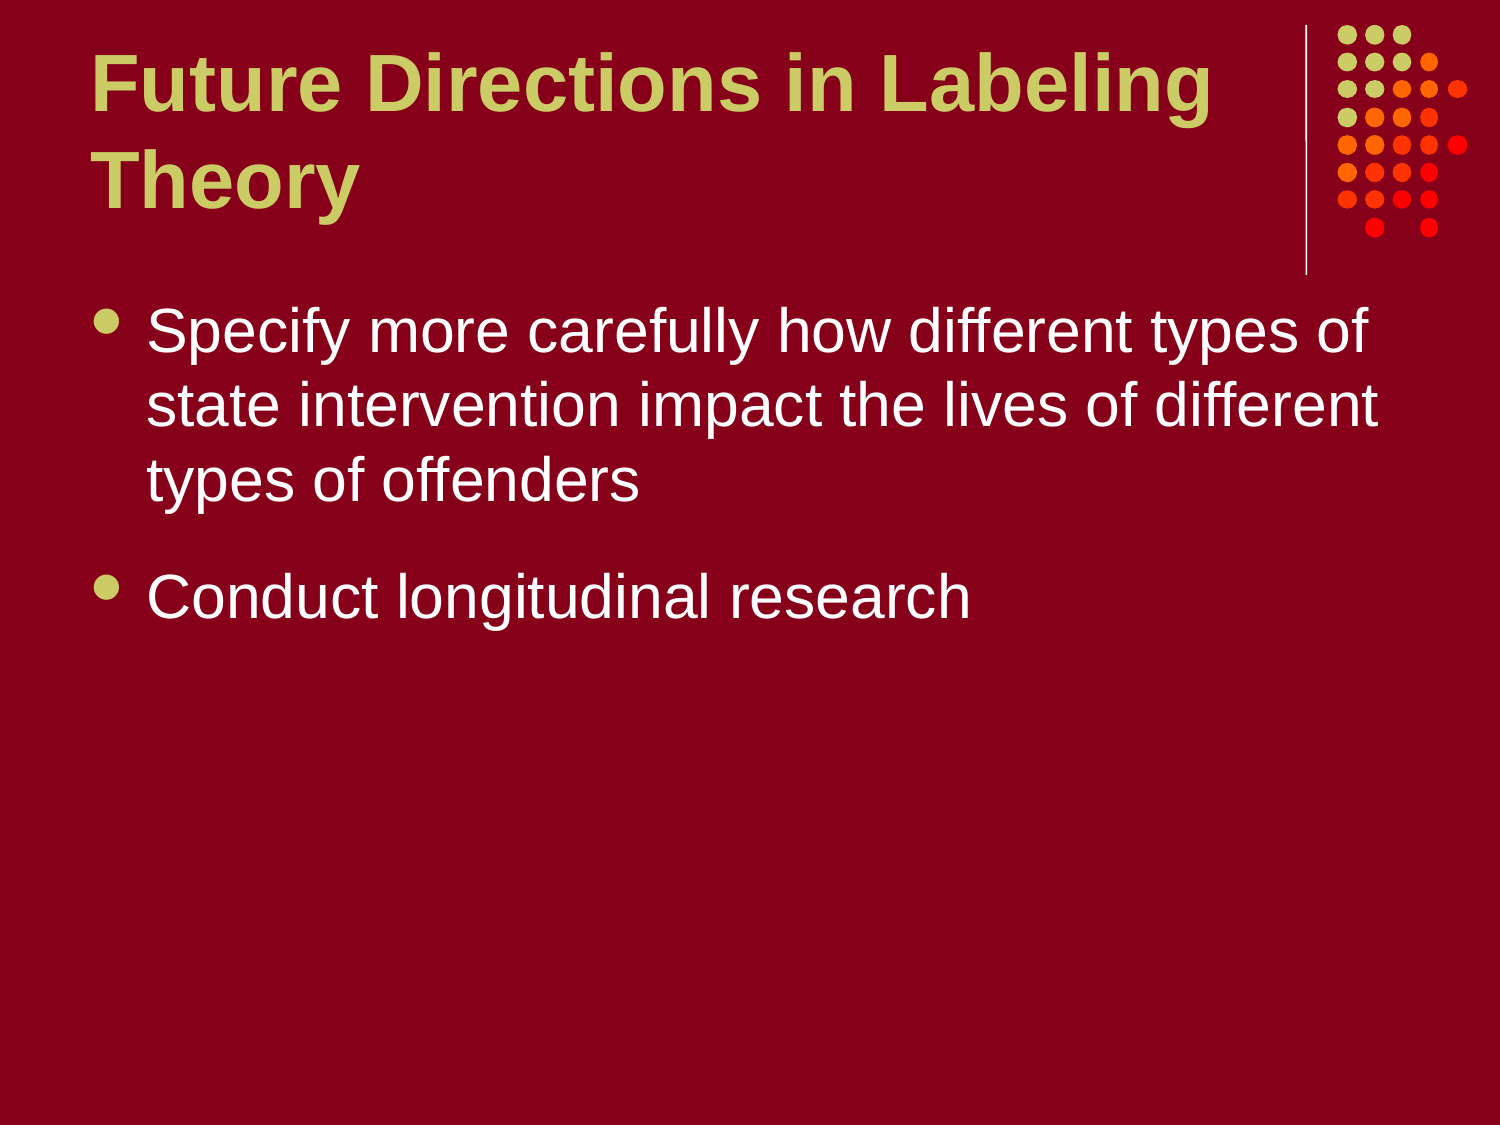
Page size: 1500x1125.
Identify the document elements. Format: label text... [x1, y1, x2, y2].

list Specify more carefully how different types of state intervention impact the lives of different types of offenders Conduct longitudinal research [74, 281, 1426, 1006]
title Future Directions in Labeling Theory [74, 19, 1313, 233]
